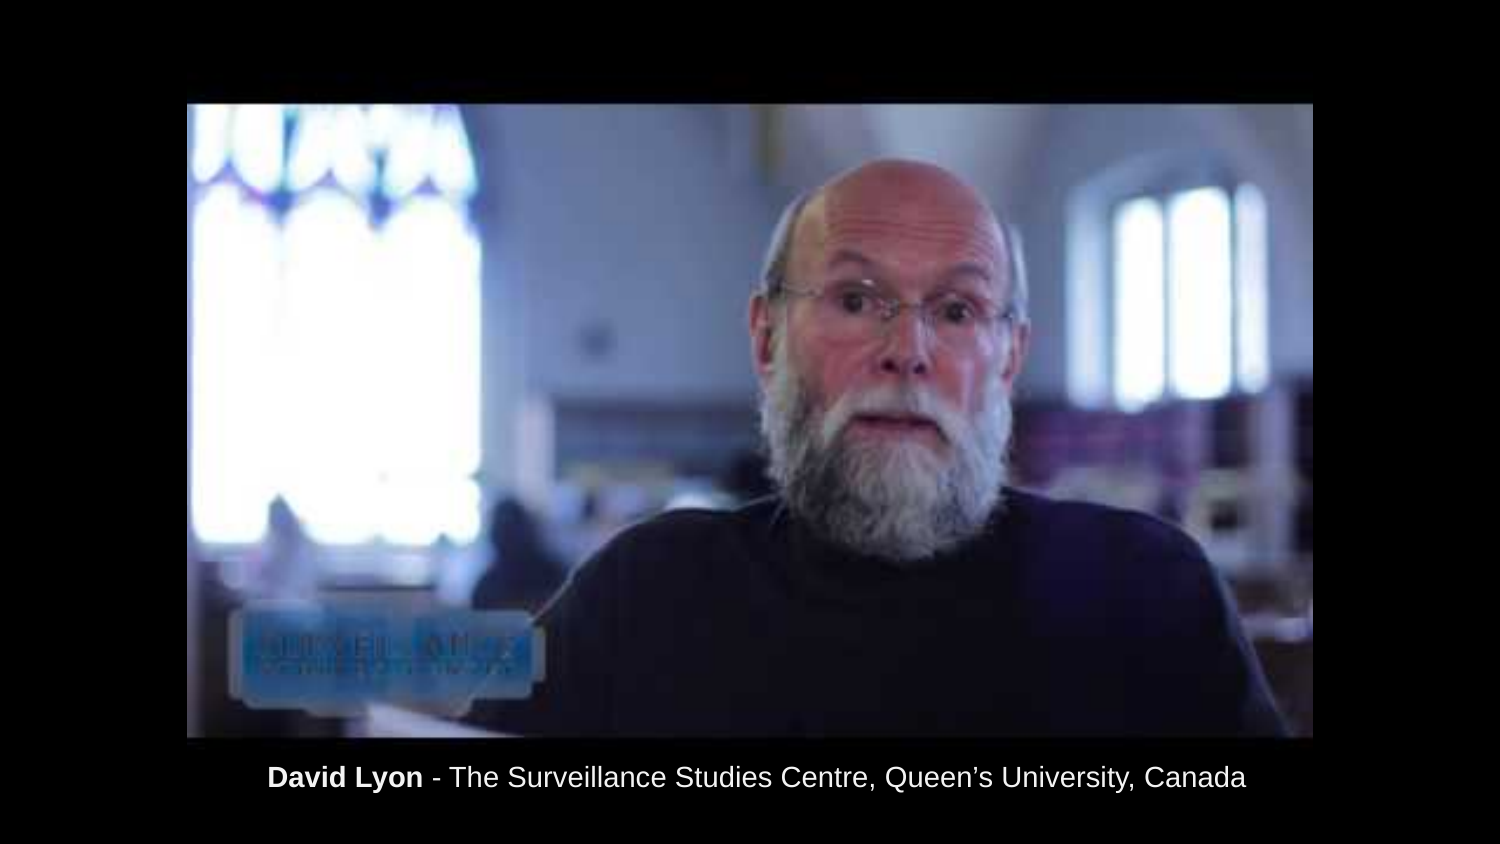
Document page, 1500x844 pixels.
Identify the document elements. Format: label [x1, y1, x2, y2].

picture [187, 0, 1313, 844]
